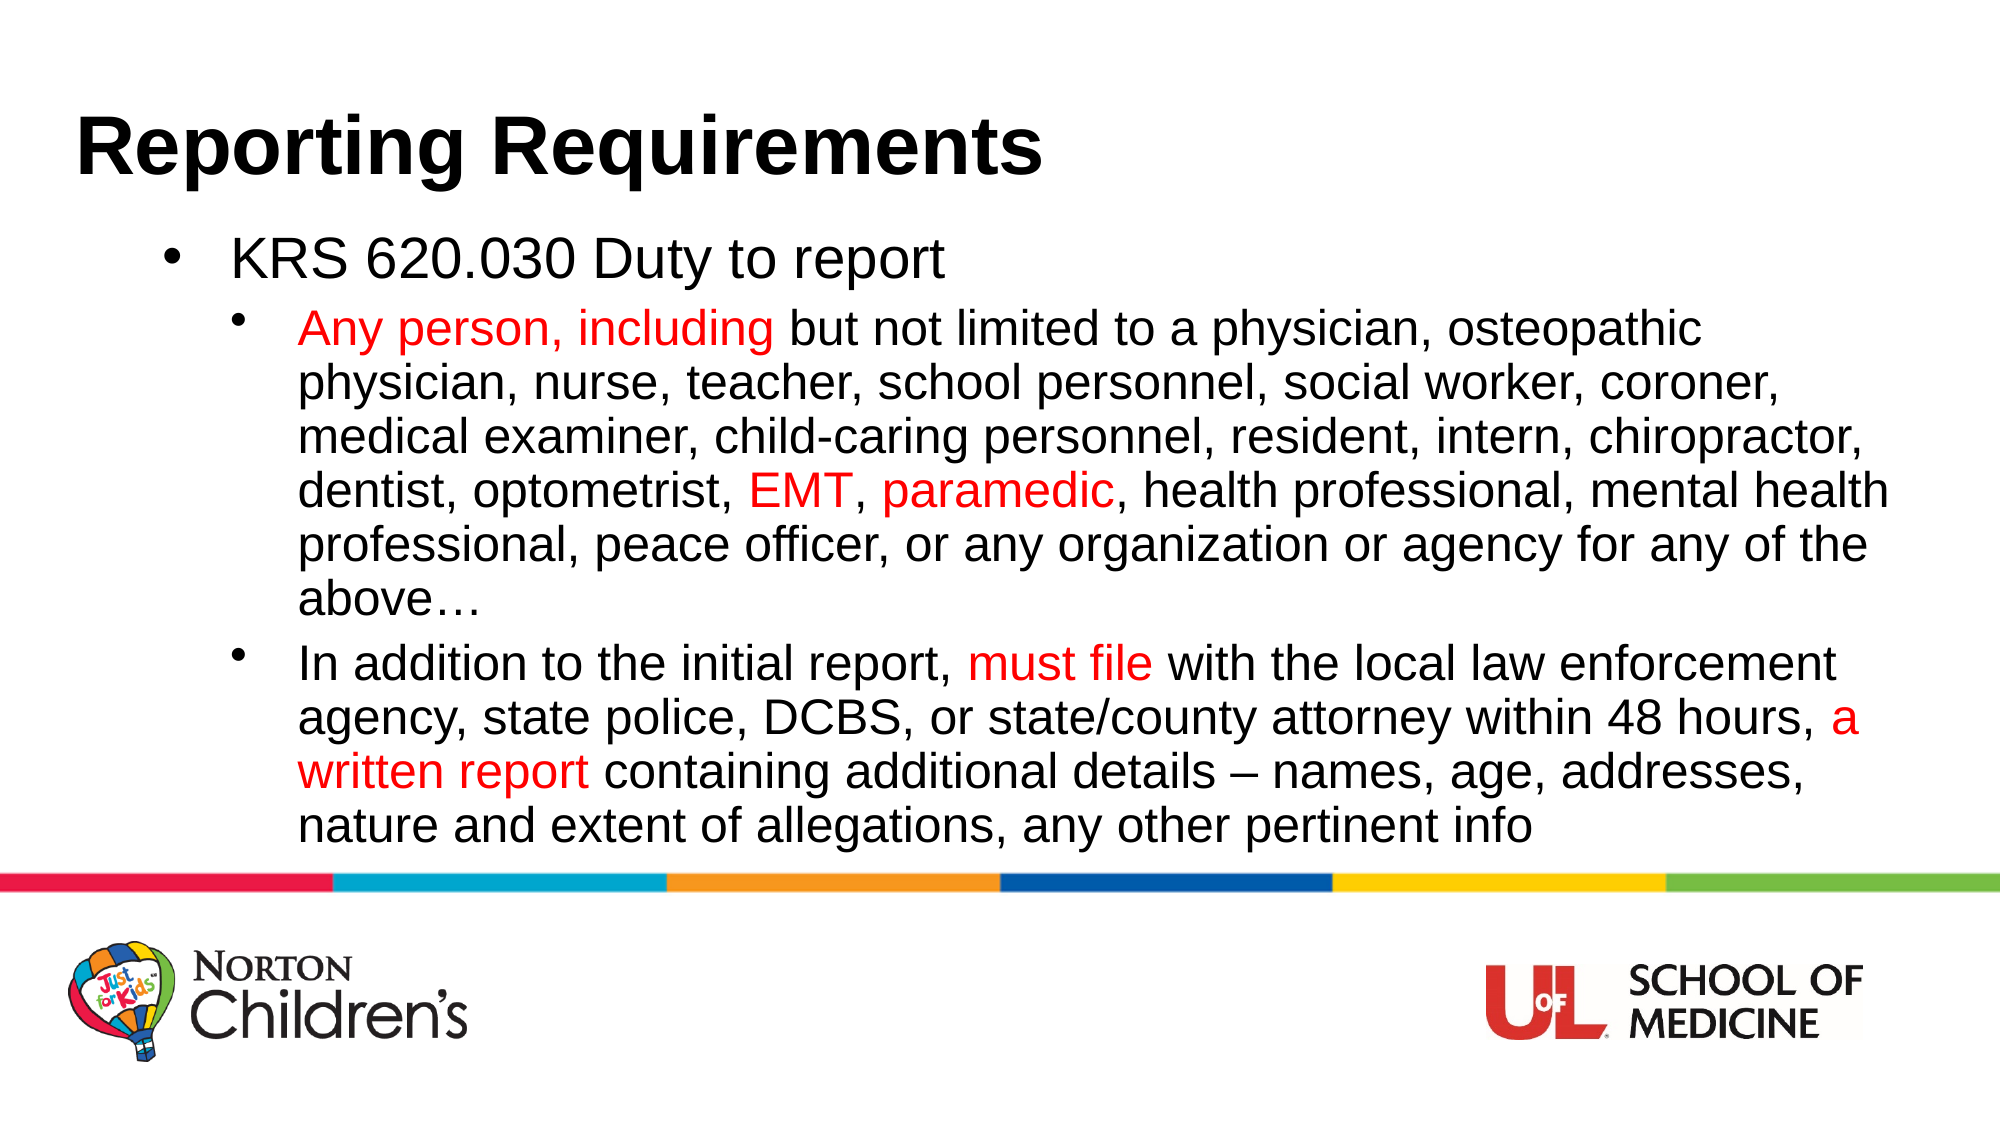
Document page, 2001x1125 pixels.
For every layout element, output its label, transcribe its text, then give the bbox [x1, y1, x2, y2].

picture [68, 941, 467, 1062]
title Reporting Requirements [75, 20, 1723, 194]
subtitle KRS 620.030 Duty to report Any person, including but not limited to a physician, osteopathic physician, nurse, teacher, school personnel, social worker, coroner, medical examiner, child-caring personnel, resident, intern, chiropractor, dentist, optometrist, EMT, paramedic, health professional, mental health professional, peace officer, or any organization or agency for any of the above… In addition to the initial report, must file with the local law enforcement agency, state police, DCBS, or state/county attorney within 48 hours, a written report containing additional details – names, age, addresses, nature and extent of allegations, any other pertinent info [145, 227, 1893, 983]
picture [1486, 983, 1863, 1040]
picture [0, 0, 2000, 896]
